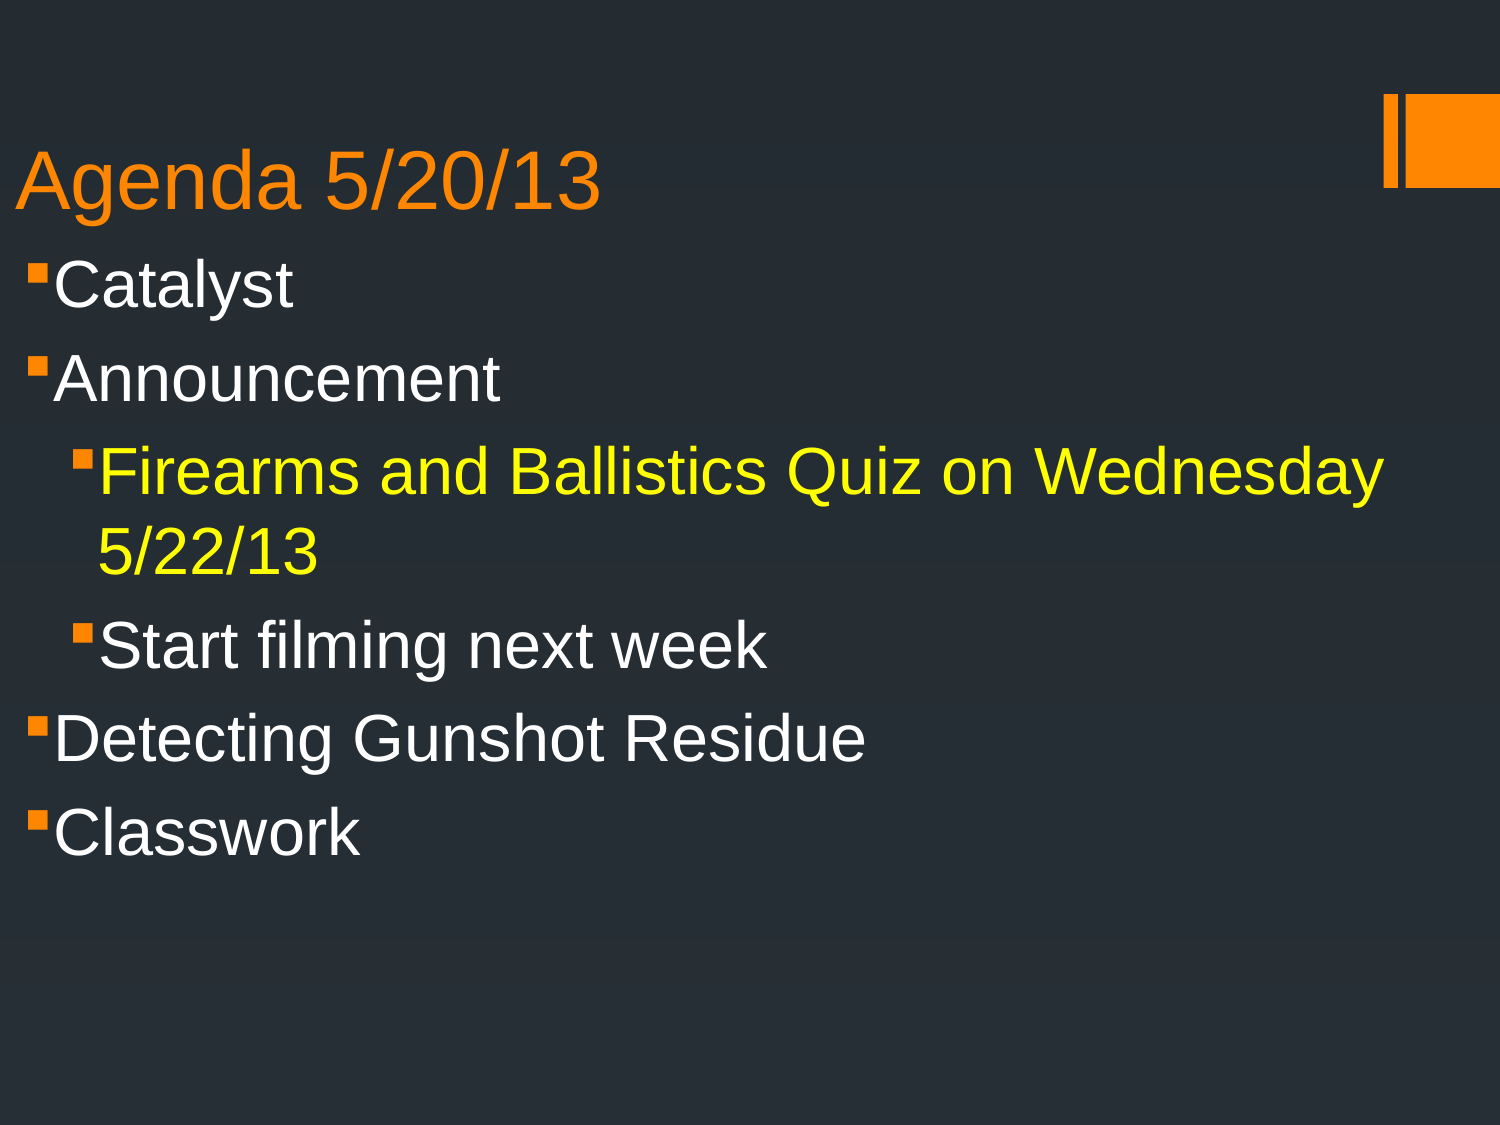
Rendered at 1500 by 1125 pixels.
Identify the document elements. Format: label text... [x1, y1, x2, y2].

list Catalyst Announcement Firearms and Ballistics Quiz on Wednesday 5/22/13 Start filming next week Detecting Gunshot Residue Classwork [0, 233, 1500, 1125]
title Agenda 5/20/13 [0, 0, 1500, 233]
